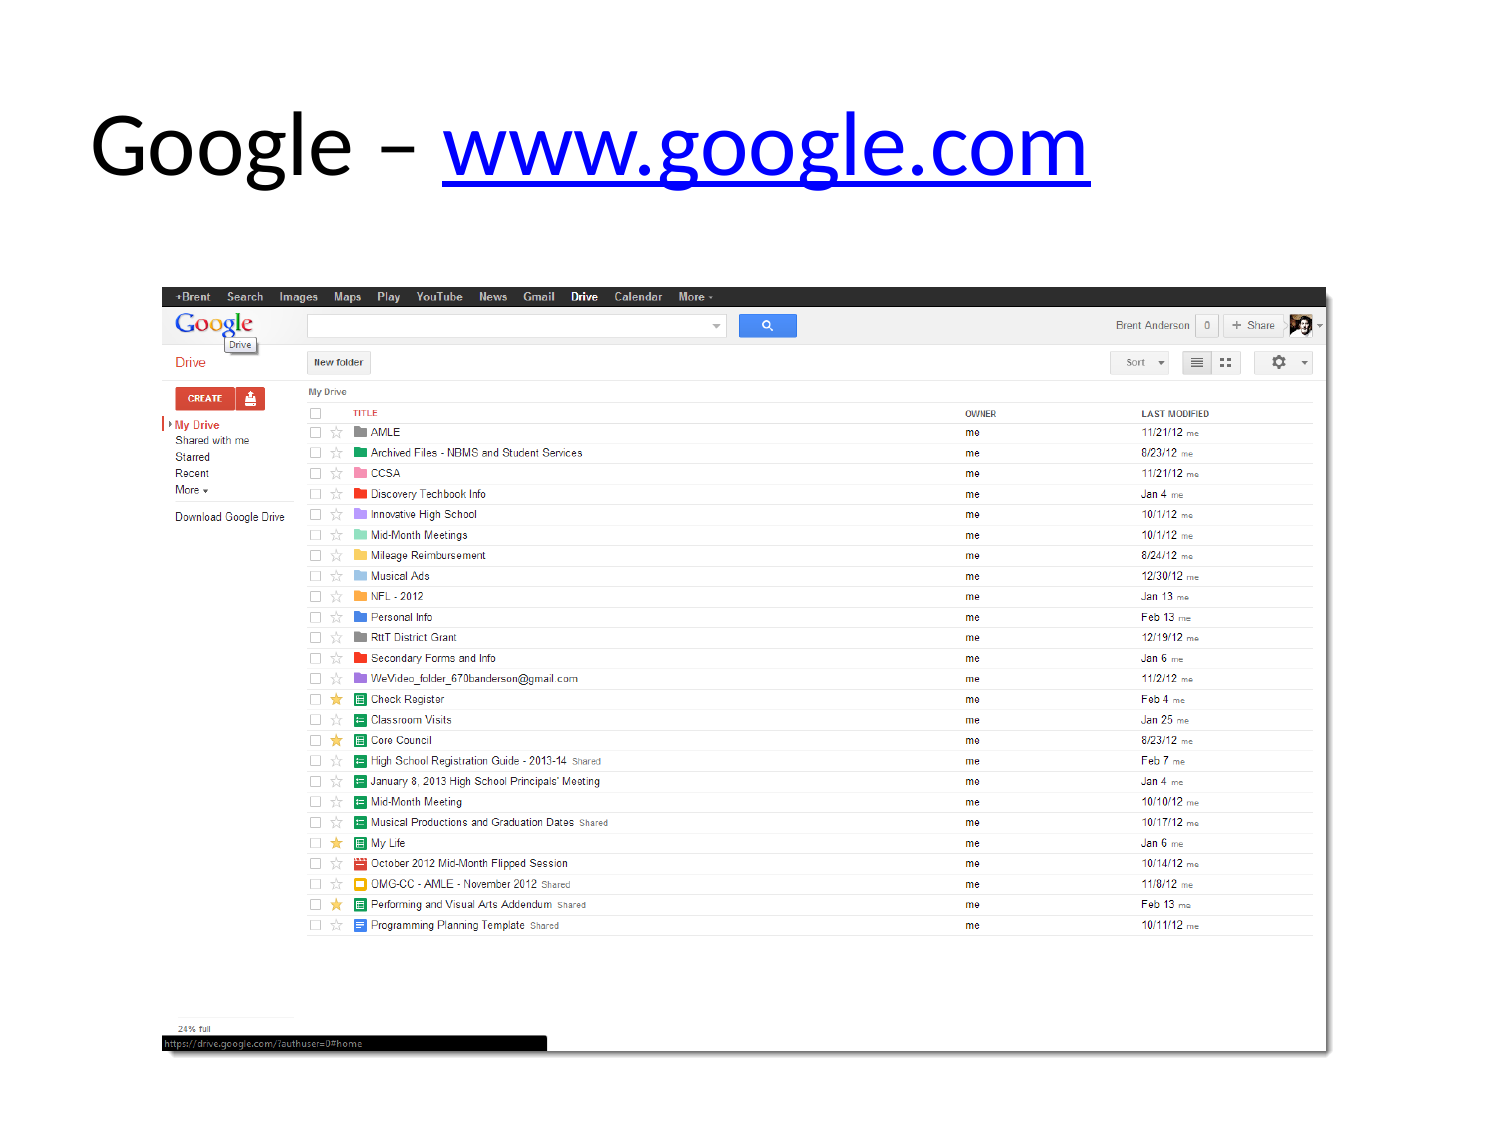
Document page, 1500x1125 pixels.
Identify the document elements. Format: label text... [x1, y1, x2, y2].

picture [162, 287, 1338, 1063]
title Google – www.google.com [75, 45, 1425, 233]
